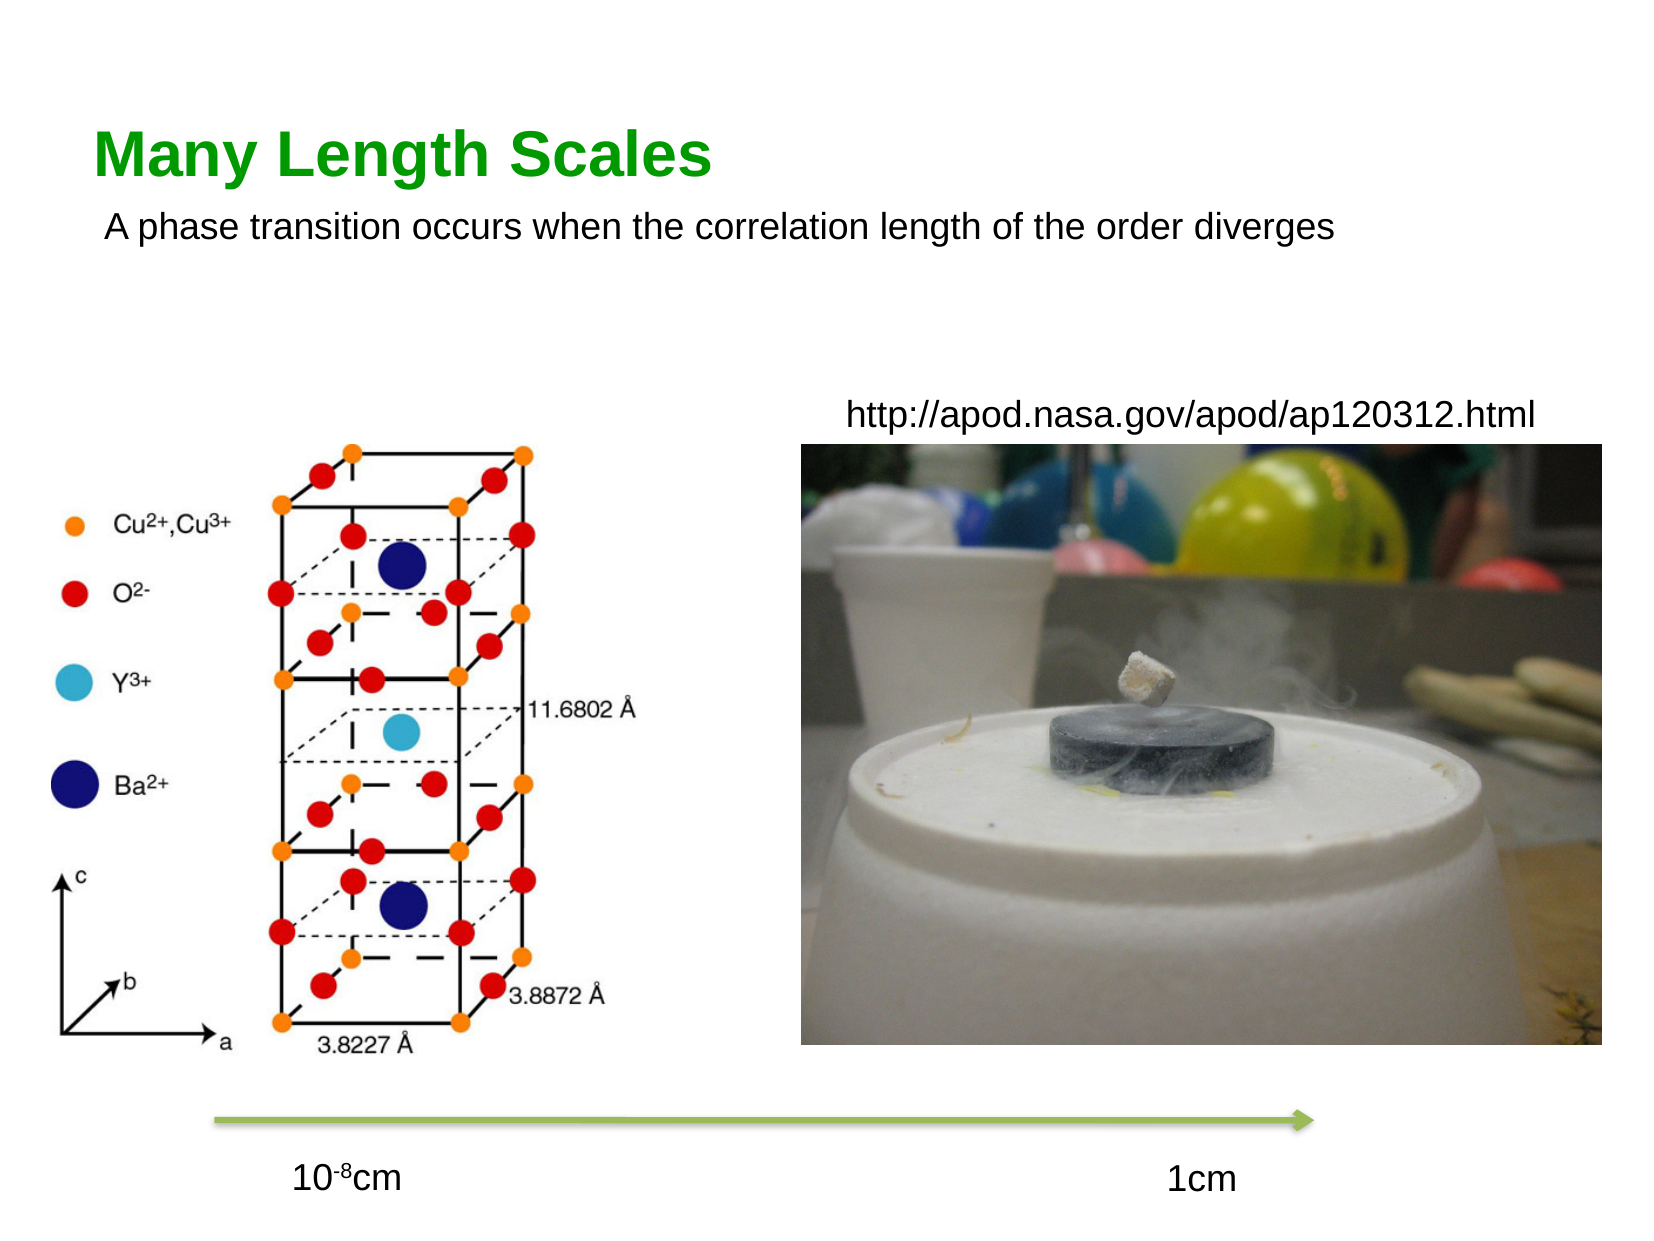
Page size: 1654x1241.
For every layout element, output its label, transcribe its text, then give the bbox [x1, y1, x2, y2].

text_box http://apod.nasa.gov/apod/ap120312.html [831, 382, 1552, 443]
text_box 1cm [1151, 1146, 1352, 1207]
picture [51, 444, 638, 1058]
picture [801, 444, 1603, 1046]
text_box A phase transition occurs when the correlation length of the order diverges [89, 195, 1490, 255]
text_box 10-8cm [276, 1145, 477, 1205]
text_box Many Length Scales [76, 95, 1538, 206]
